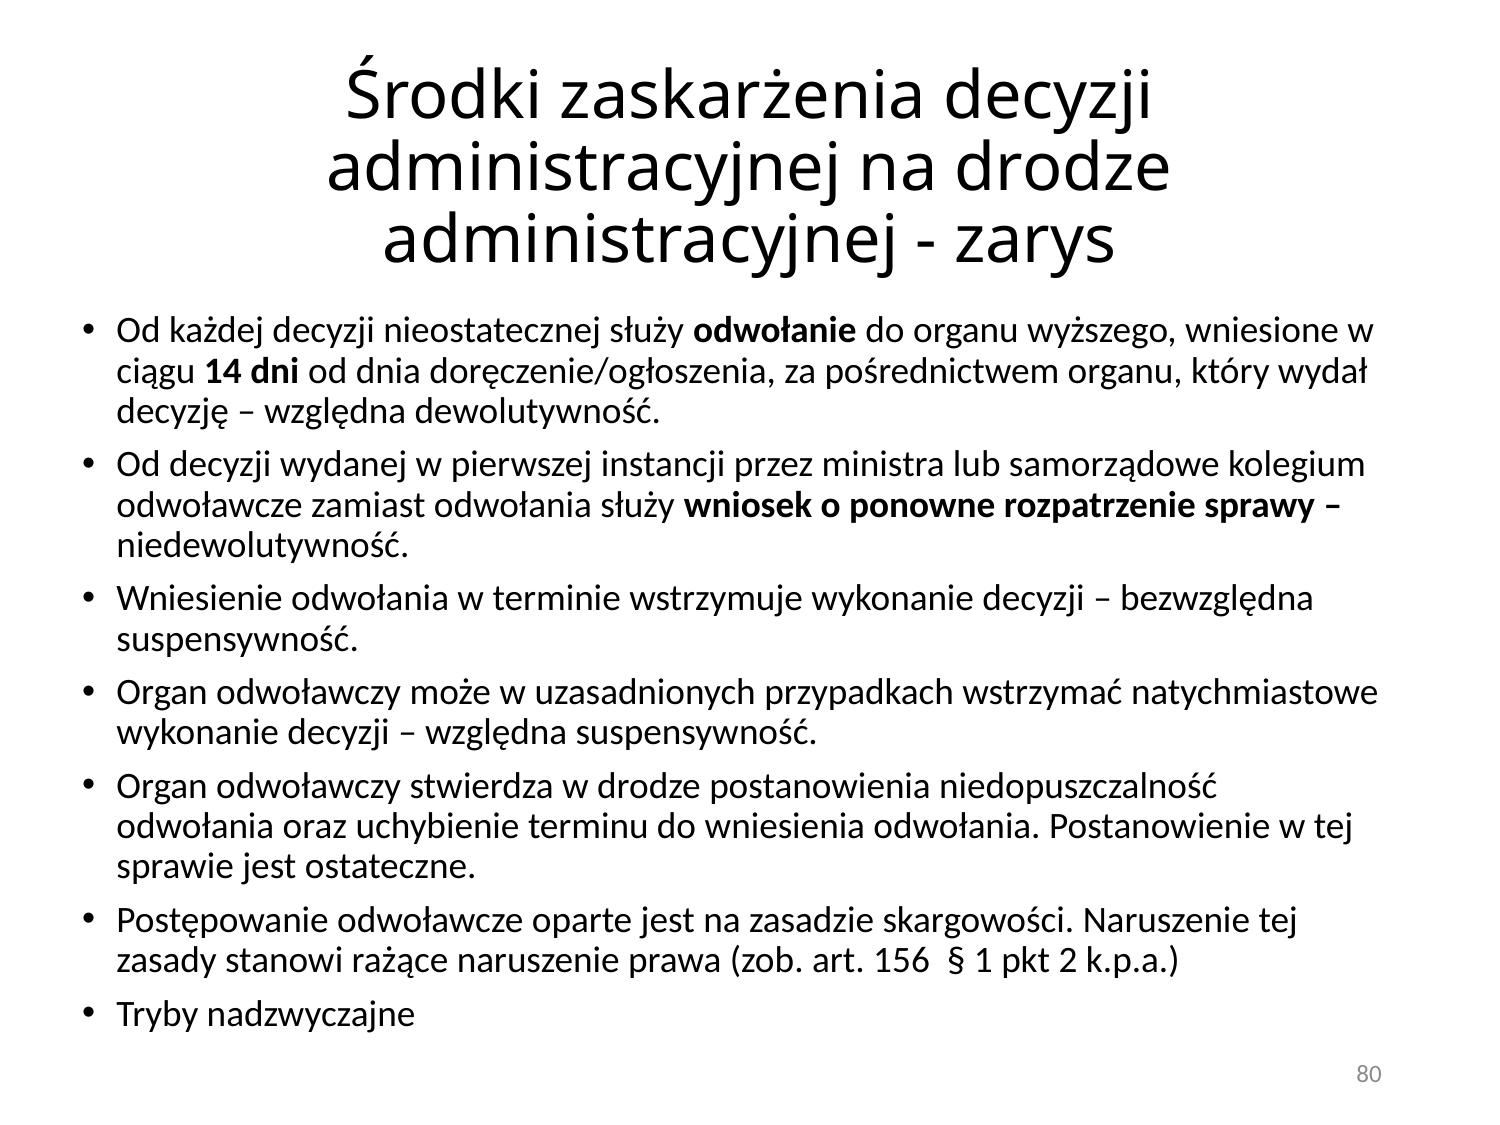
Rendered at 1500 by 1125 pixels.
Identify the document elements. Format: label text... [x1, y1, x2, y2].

slide_number 80 [1059, 1042, 1397, 1103]
title Środki zaskarżenia decyzji administracyjnej na drodze administracyjnej - zarys [103, 59, 1397, 278]
list Od każdej decyzji nieostatecznej służy odwołanie do organu wyższego, wniesione w ciągu 14 dni od dnia doręczenie/ogłoszenia, za pośrednictwem organu, który wydał decyzję – względna dewolutywność. Od decyzji wydanej w pierwszej instancji przez ministra lub samorządowe kolegium odwoławcze zamiast odwołania służy wniosek o ponowne rozpatrzenie sprawy – niedewolutywność. Wniesienie odwołania w terminie wstrzymuje wykonanie decyzji – bezwzględna suspensywność. Organ odwoławczy może w uzasadnionych przypadkach wstrzymać natychmiastowe wykonanie decyzji – względna suspensywność. Organ odwoławczy stwierdza w drodze postanowienia niedopuszczalność odwołania oraz uchybienie terminu do wniesienia odwołania. Postanowienie w tej sprawie jest ostateczne. Postępowanie odwoławcze oparte jest na zasadzie skargowości. Naruszenie tej zasady stanowi rażące naruszenie prawa (zob. art. 156 § 1 pkt 2 k.p.a.) Tryby nadzwyczajne [67, 303, 1397, 1047]
